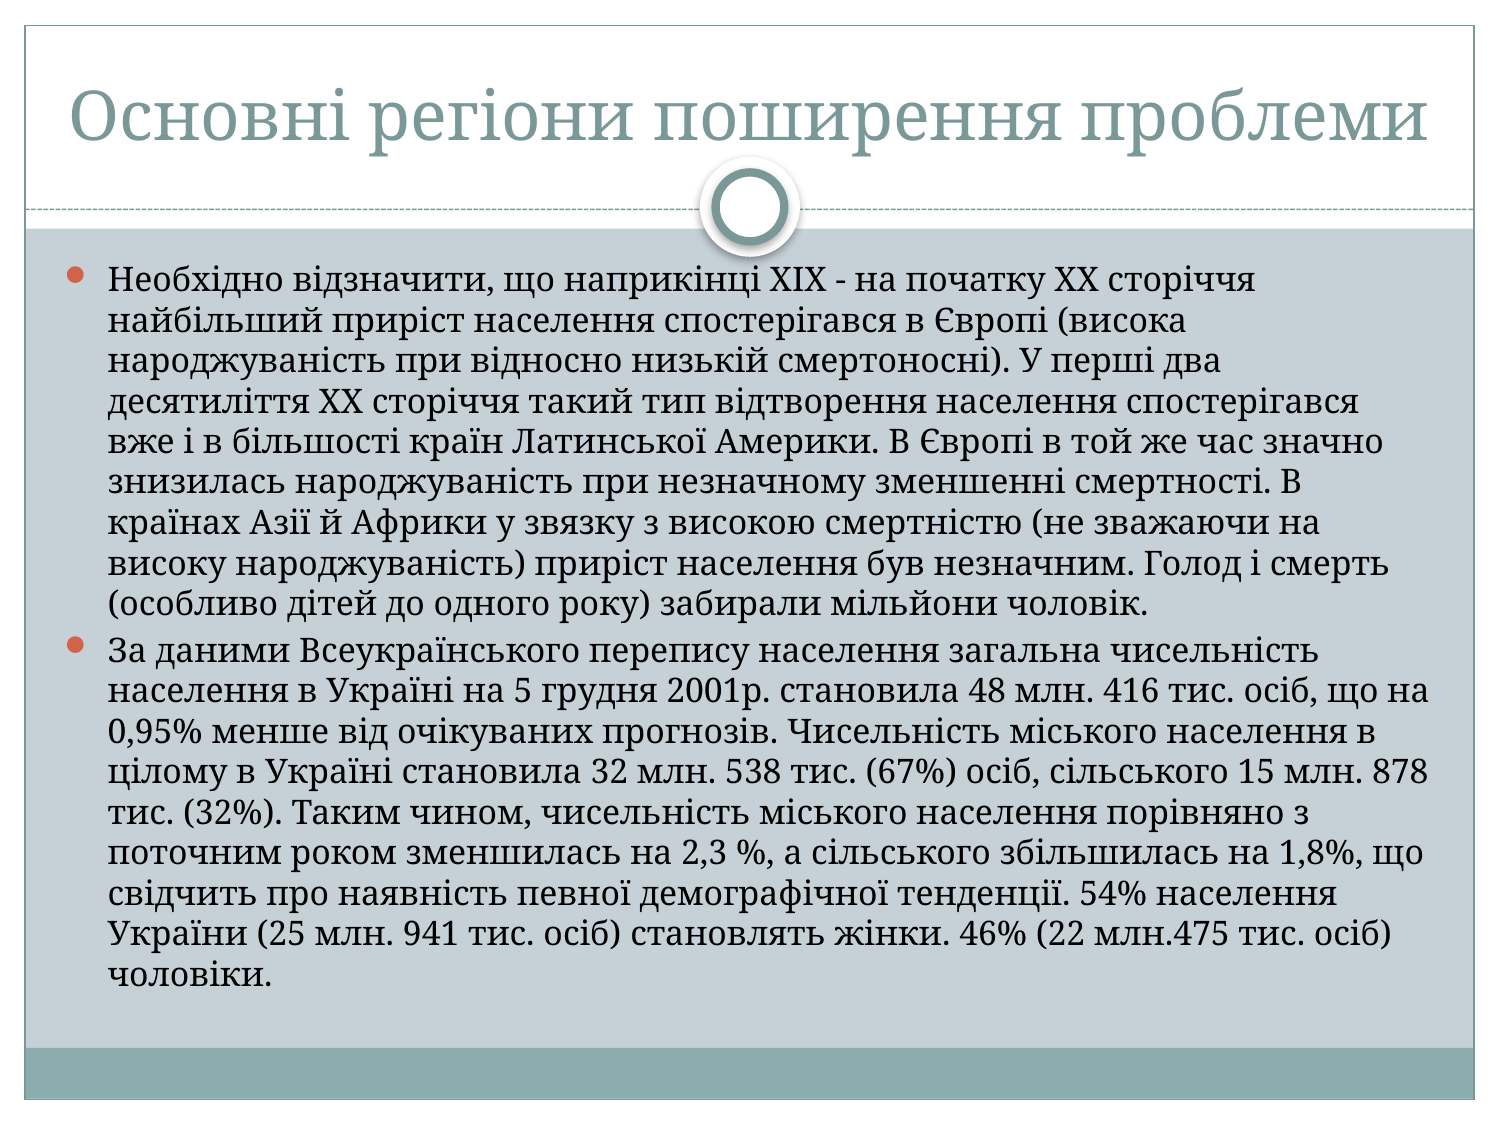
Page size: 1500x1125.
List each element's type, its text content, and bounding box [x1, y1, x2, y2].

title Основні регіони поширення проблеми [49, 37, 1450, 163]
list Необхідно відзначити, що наприкінці XIX - на початку XX сторіччя найбільший приріст населення спостерігався в Європі (висока народжуваність при відносно низькій смертоносні). У перші два десятиліття XX сторіччя такий тип відтворення населення спостерігався вже і в більшості країн Латинської Америки. В Європі в той же час значно знизилась народжуваність при незначному зменшенні смертності. В країнах Азії й Африки у звязку з високою смертністю (не зважаючи на високу народжуваність) приріст населення був незначним. Голод і смерть (особливо дітей до одного року) забирали мільйони чоловік. За даними Всеукраїнського перепису населення загальна чисельність населення в Україні на 5 грудня 2001р. становила 48 млн. 416 тис. осіб, що на 0,95% менше від очікуваних прогнозів. Чисельність міського населення в цілому в Україні становила 32 млн. 538 тис. (67%) осіб, сільського 15 млн. 878 тис. (32%). Таким чином, чисельність міського населення порівняно з поточним роком зменшилась на 2,3 %, а сільського збільшилась на 1,8%, що свідчить про наявність певної демографічної тенденції. 54% населення України (25 млн. 941 тис. осіб) становлять жінки. 46% (22 млн.475 тис. осіб) чоловіки. [49, 250, 1445, 1001]
